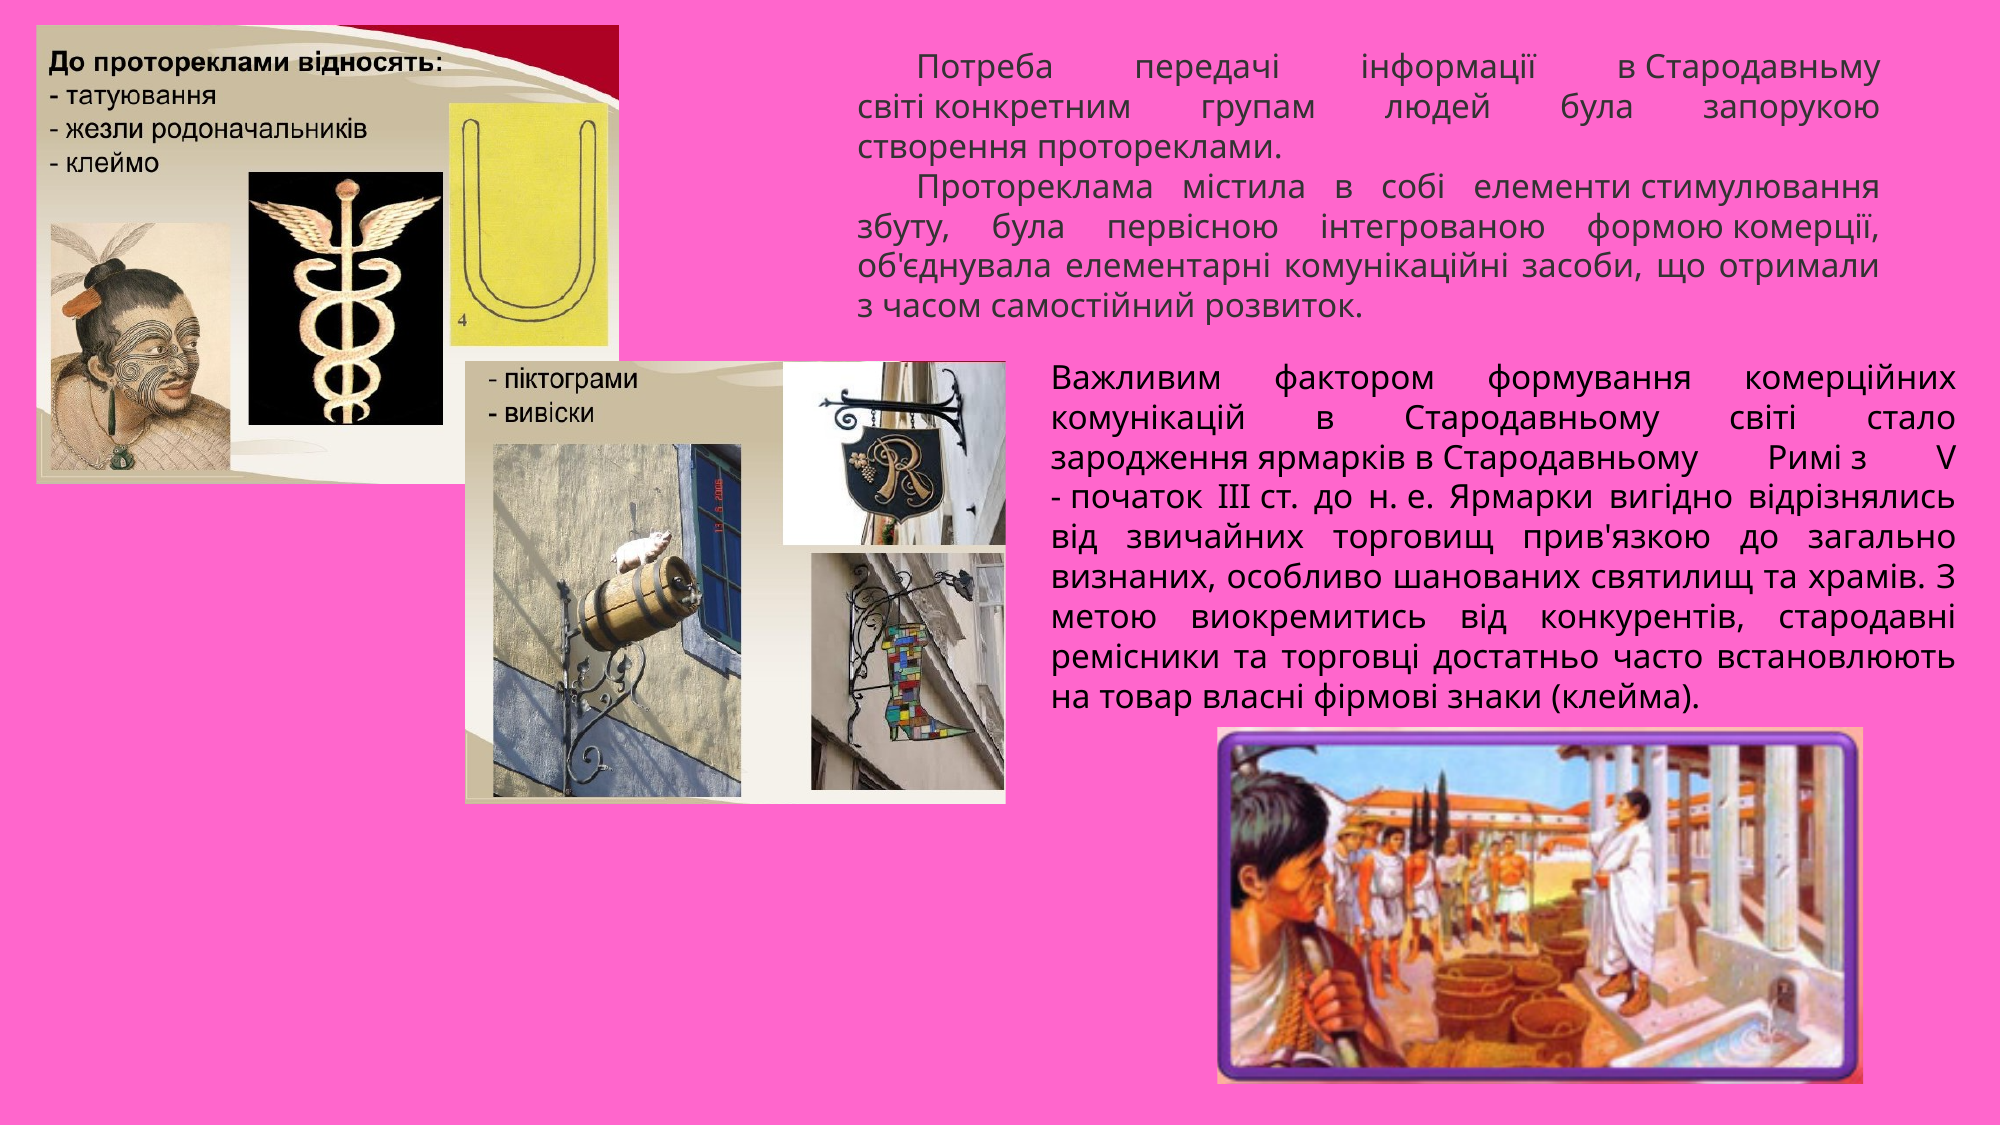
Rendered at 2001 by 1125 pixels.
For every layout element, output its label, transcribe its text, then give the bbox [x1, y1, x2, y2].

text_box Потреба передачі інформації в Стародавньму світі конкретним групам людей була запорукою створення протореклами. Протореклама містила в собі елементи стимулювання збуту, була первісною інтегрованою формою комерції, об'єднувала елементарні комунікаційні засоби, що отримали з часом самостійний розвиток. [842, 37, 1897, 332]
picture [1217, 727, 1864, 1084]
text_box Важливим фактором формування комерційних комунікацій в Стародавньому світі стало зародження ярмарків в Стародавньому Римі з V - початок III ст. до н. е. Ярмарки вигідно відрізнялись від звичайних торговищ прив'язкою до загально визнаних, особливо шанованих святилищ та храмів. З метою виокремитись від конкурентів, стародавні ремісники та торговці достатньо часто встановлюють на товар власні фірмові знаки (клейма). [1035, 348, 1973, 723]
picture [36, 25, 1006, 804]
